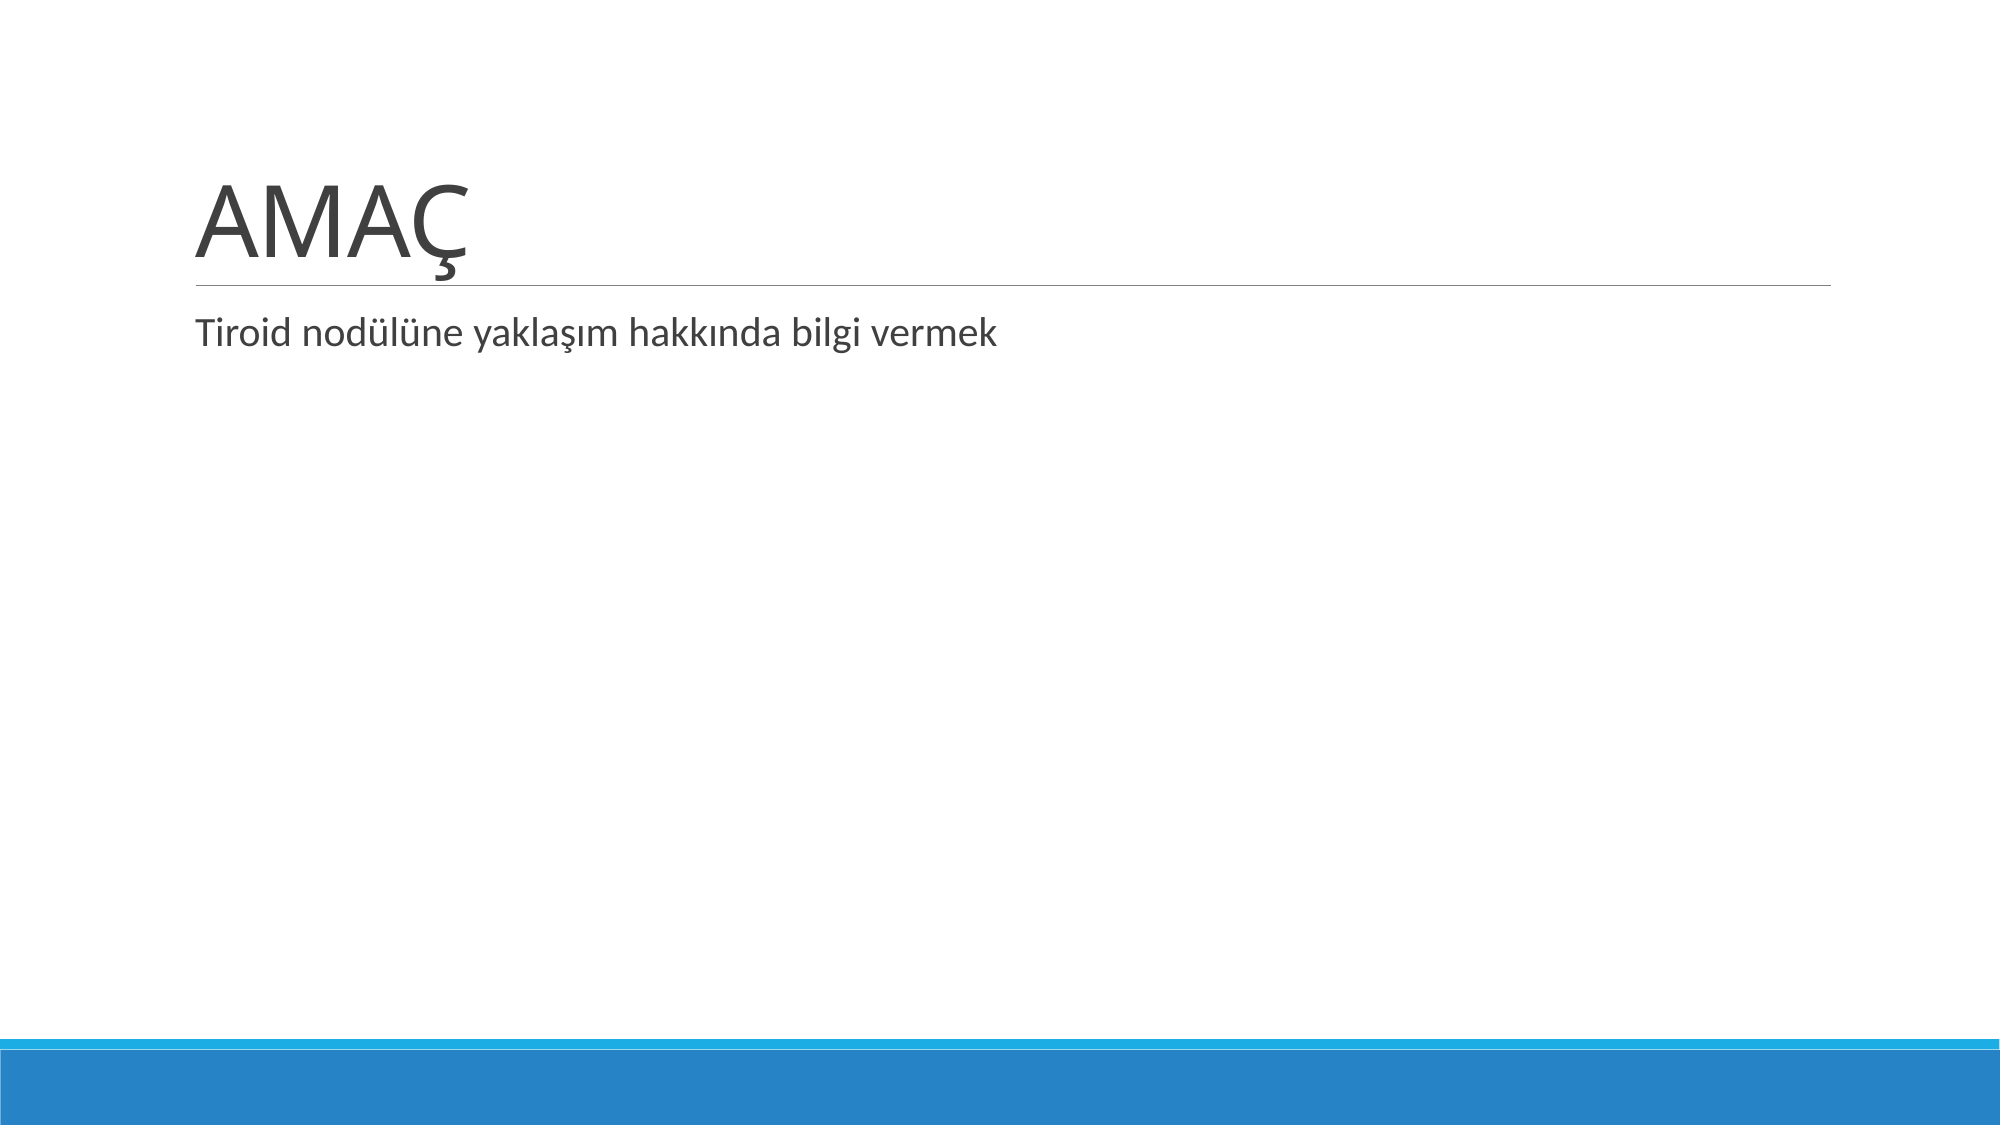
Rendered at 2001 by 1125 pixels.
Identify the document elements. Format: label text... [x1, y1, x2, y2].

title AMAÇ [180, 47, 1830, 285]
list Tiroid nodülüne yaklaşım hakkında bilgi vermek [180, 302, 1830, 963]
